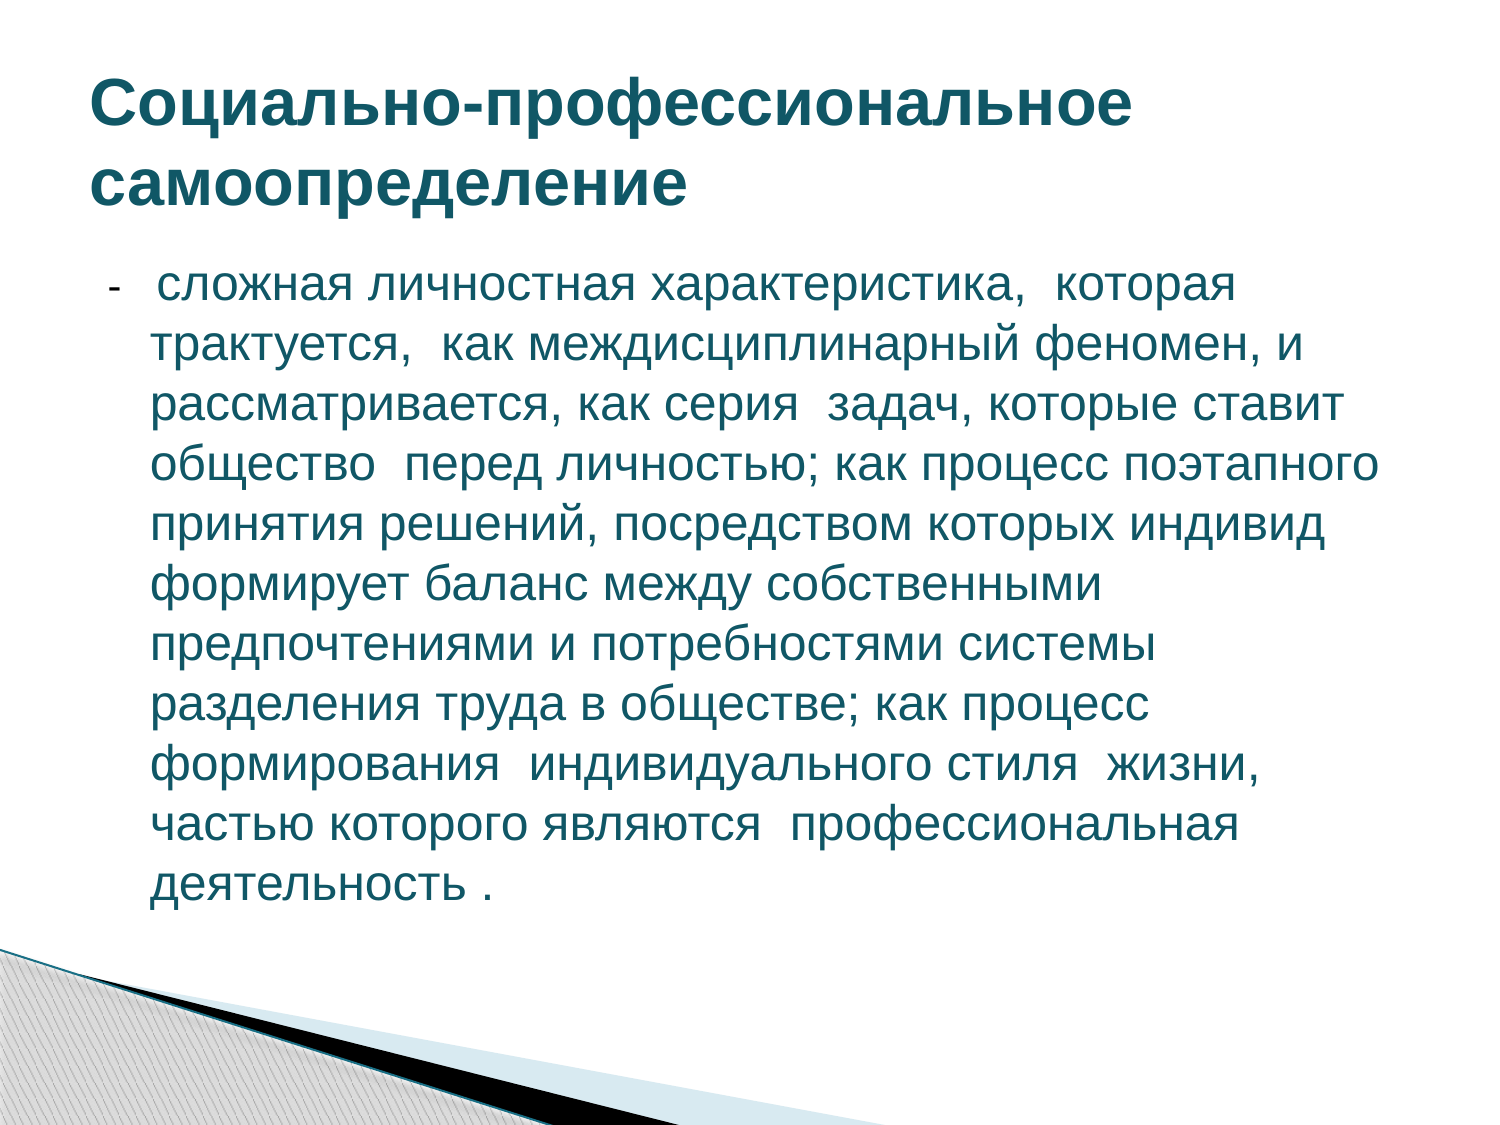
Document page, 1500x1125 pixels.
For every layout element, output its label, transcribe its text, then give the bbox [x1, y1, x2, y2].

title Социально-профессиональное самоопределение [75, 45, 1425, 233]
list - сложная личностная характеристика, которая трактуется, как междисциплинарный феномен, и рассматривается, как серия задач, которые ставит общество перед личностью; как процесс поэтапного принятия решений, посредством которых индивид формирует баланс между собственными предпочтениями и потребностями системы разделения труда в обществе; как процесс формирования индивидуального стиля жизни, частью которого являются профессиональная деятельность . [75, 243, 1425, 799]
